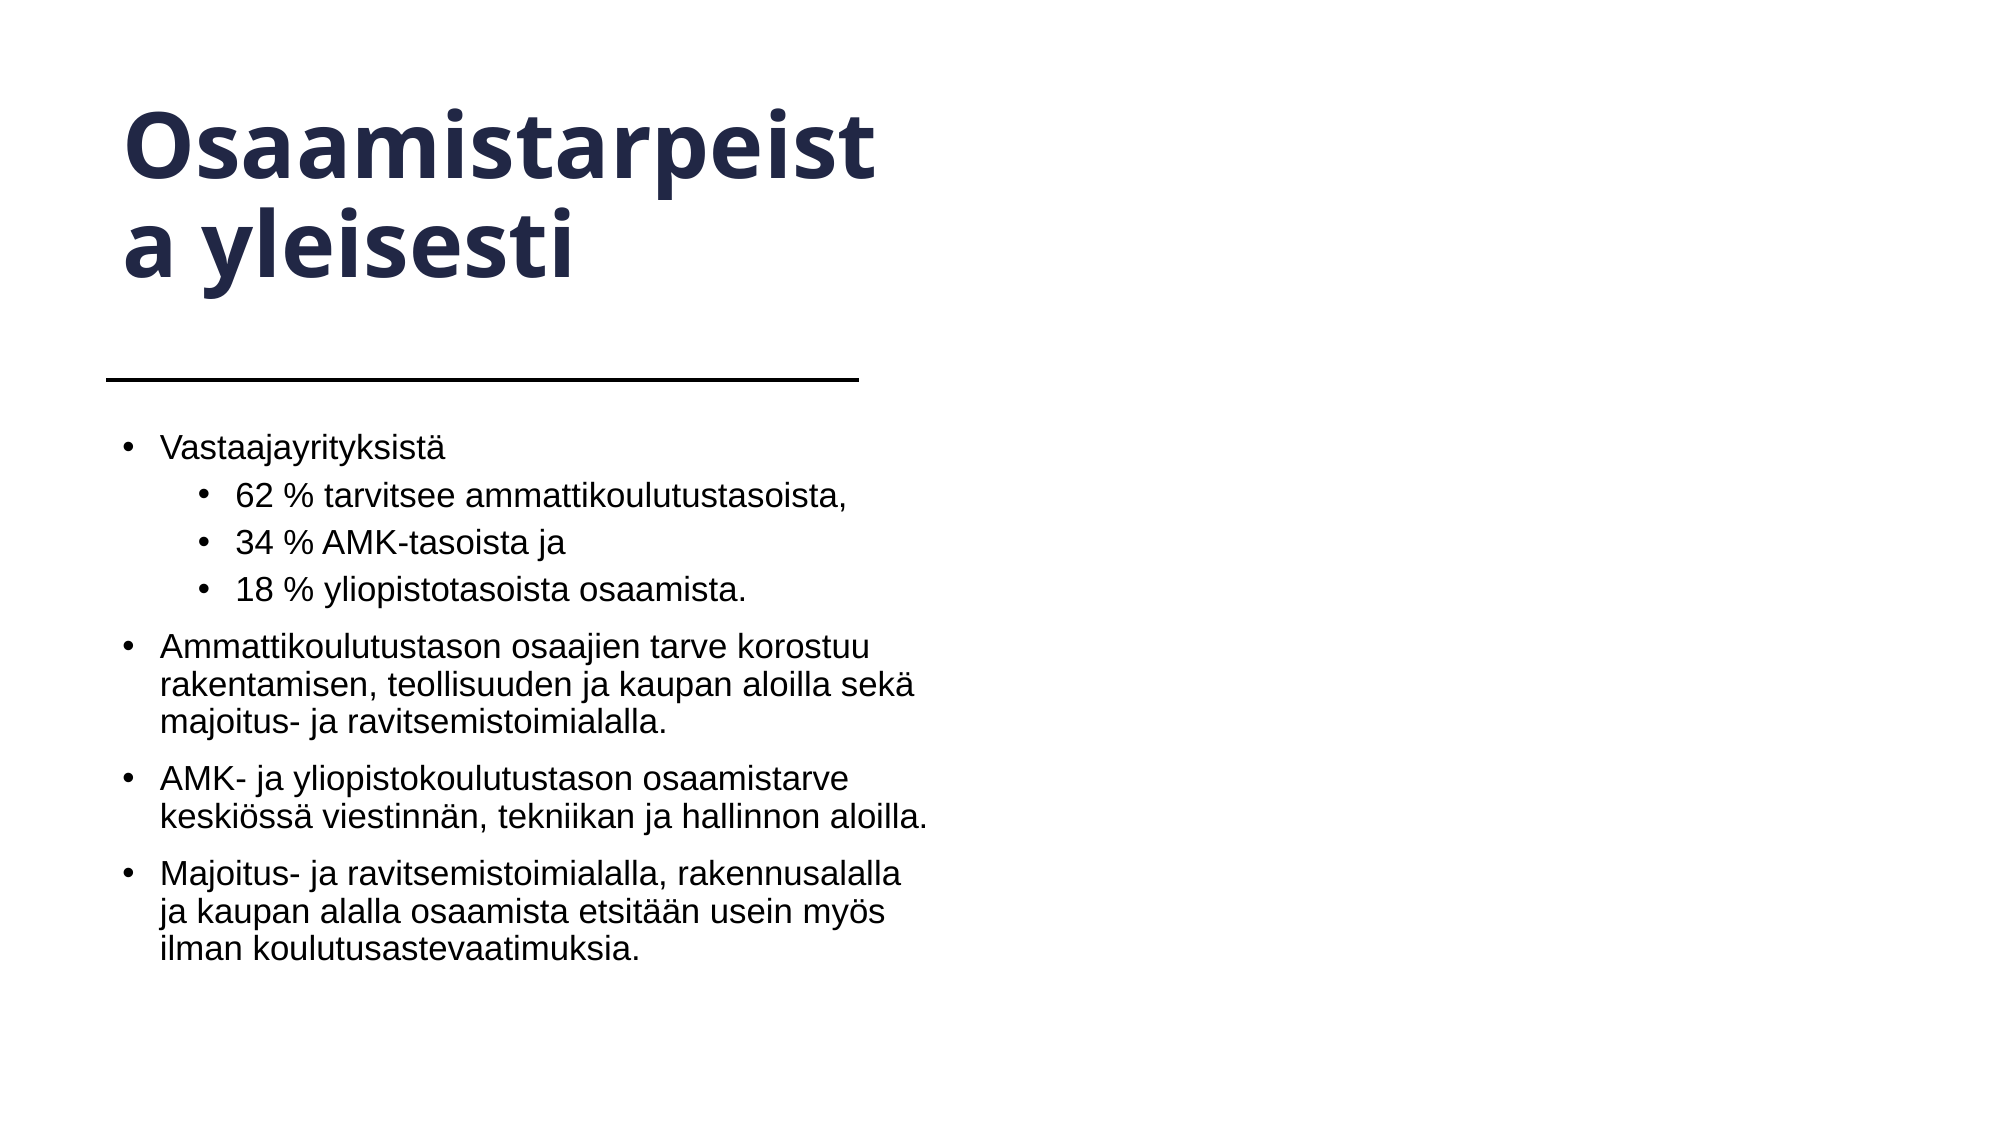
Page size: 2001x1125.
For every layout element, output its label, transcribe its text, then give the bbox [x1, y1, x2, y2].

list Vastaajayrityksistä 62 % tarvitsee ammattikoulutustasoista, 34 % AMK-tasoista ja 18 % yliopistotasoista osaamista. Ammattikoulutustason osaajien tarve korostuu rakentamisen, teollisuuden ja kaupan aloilla sekä majoitus- ja ravitsemistoimialalla. AMK- ja yliopistokoulutustason osaamistarve keskiössä viestinnän, tekniikan ja hallinnon aloilla. Majoitus- ja ravitsemistoimialalla, rakennusalalla ja kaupan alalla osaamista etsitään usein myös ilman koulutusastevaatimuksia. [107, 422, 948, 991]
title Osaamistarpeista yleisesti [107, 59, 948, 338]
